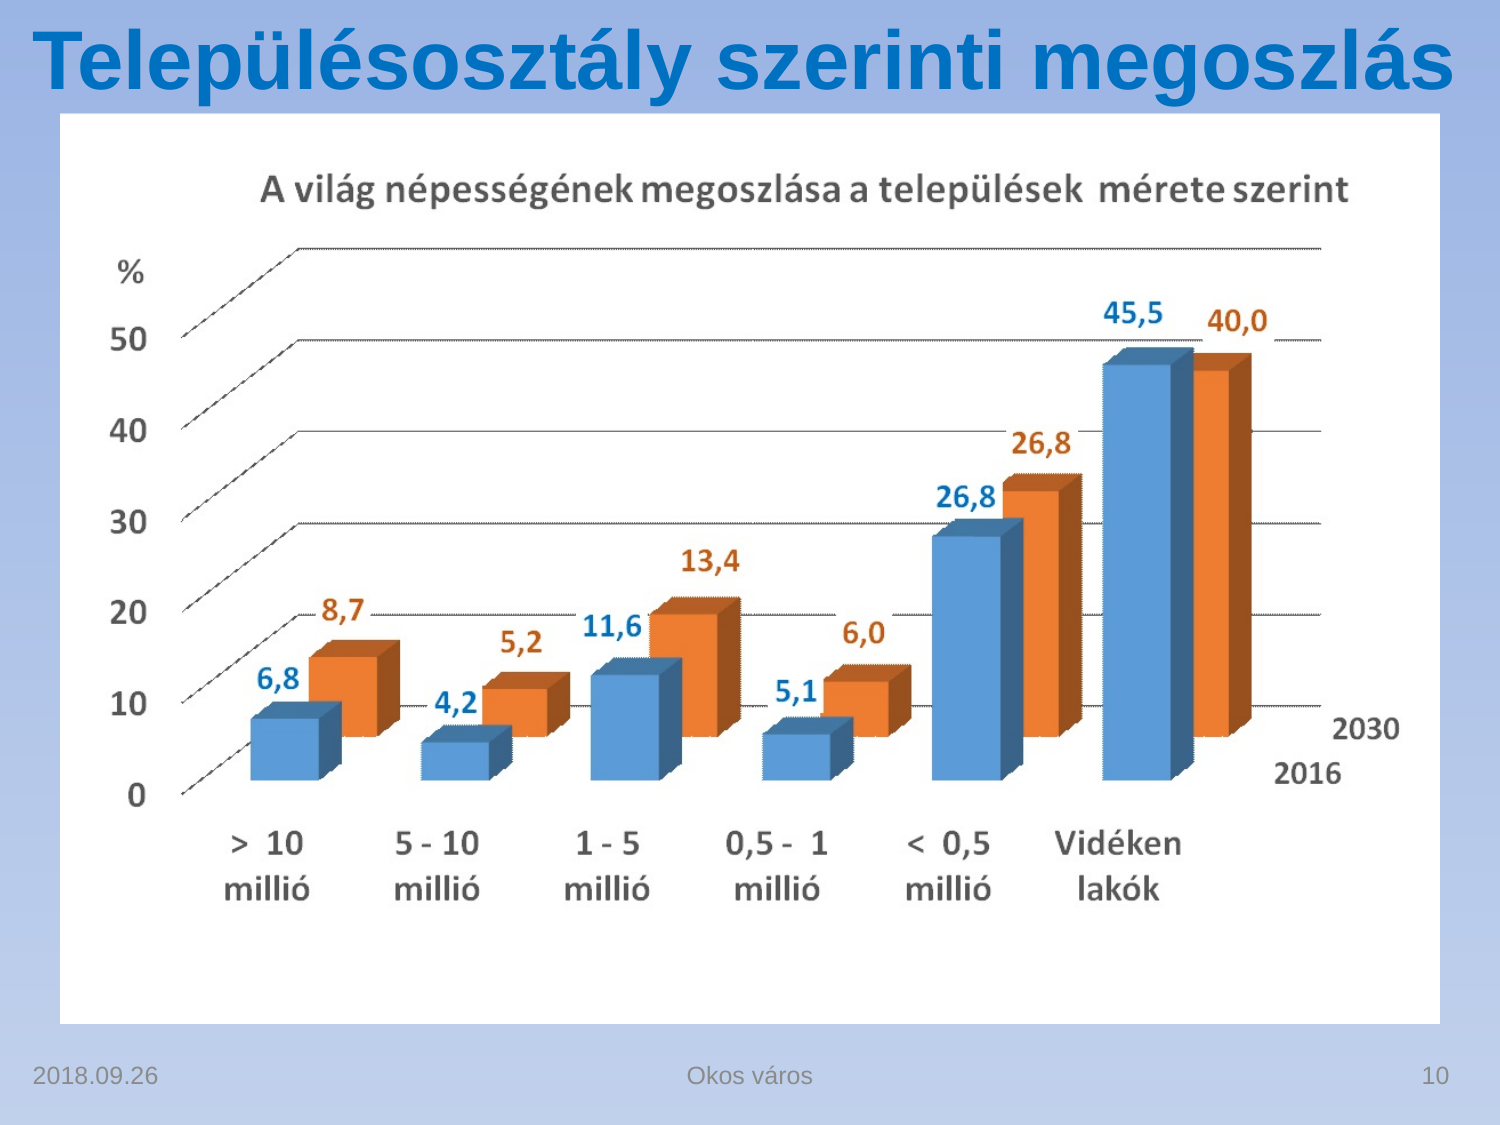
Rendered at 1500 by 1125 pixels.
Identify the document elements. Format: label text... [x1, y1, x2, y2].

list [59, 113, 1441, 1024]
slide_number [17, 1045, 313, 1105]
slide_number 10 [1169, 1045, 1465, 1105]
title Településosztály szerinti megoszlás [17, 11, 1483, 101]
footer Okos város [513, 1045, 987, 1105]
